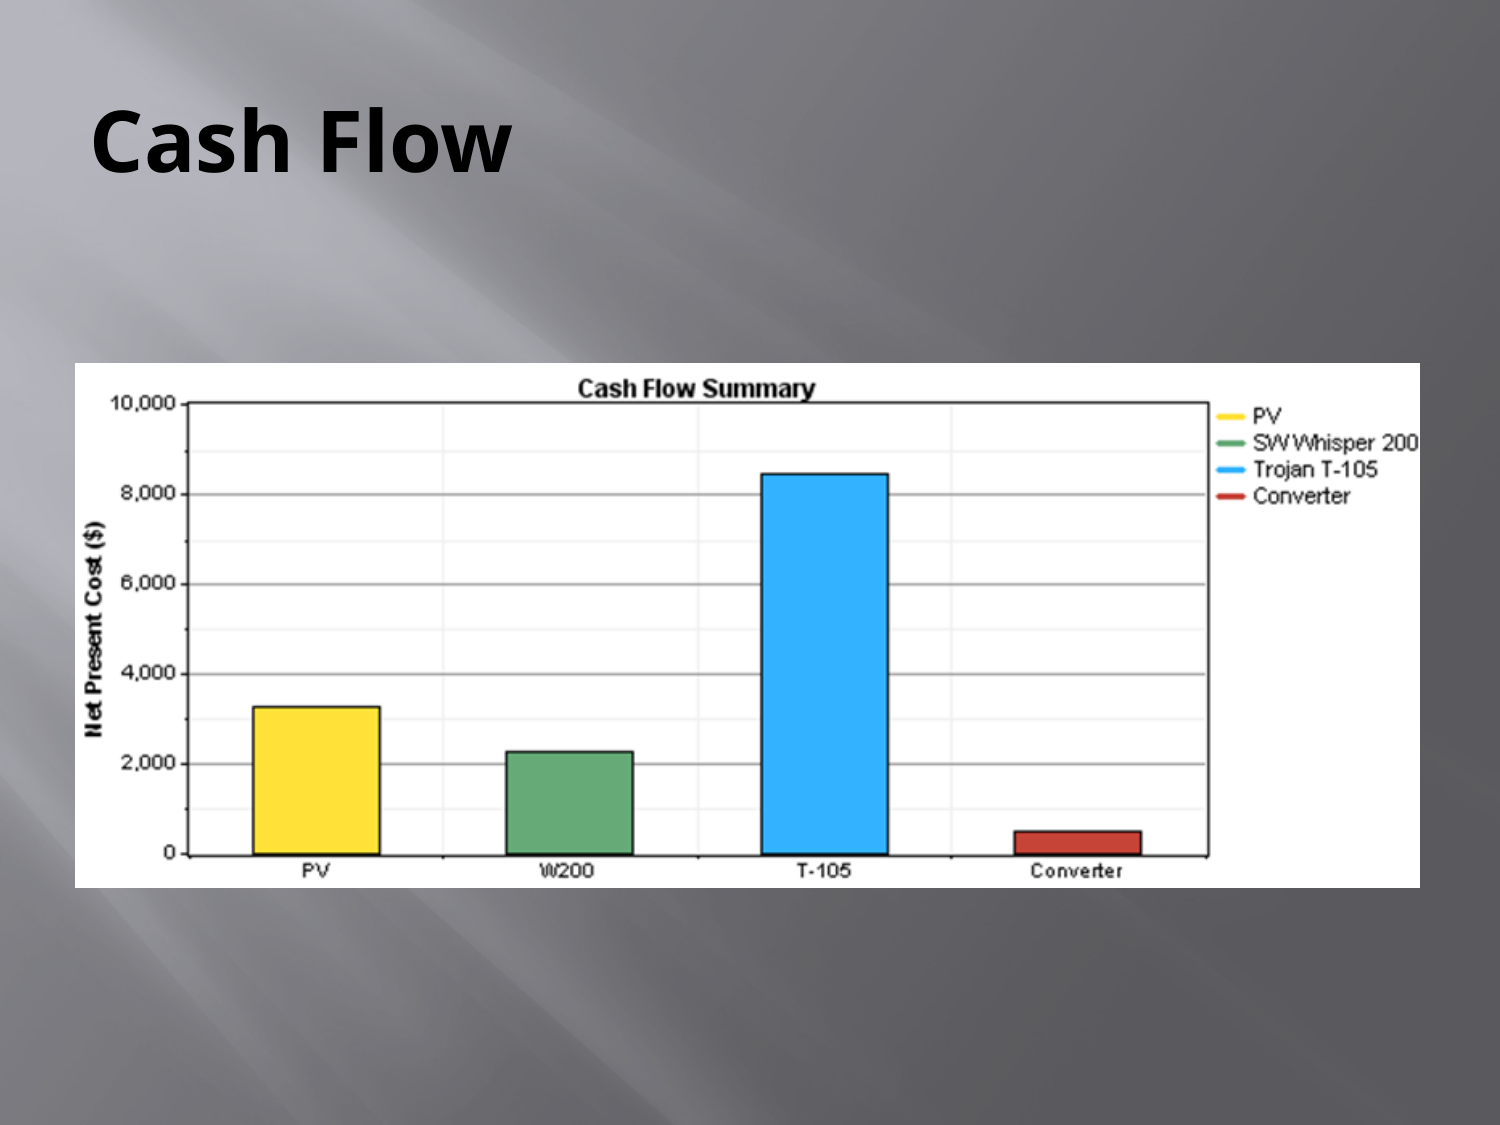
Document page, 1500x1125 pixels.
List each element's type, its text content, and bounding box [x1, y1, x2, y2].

title Cash Flow [75, 45, 1425, 233]
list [74, 363, 1420, 888]
